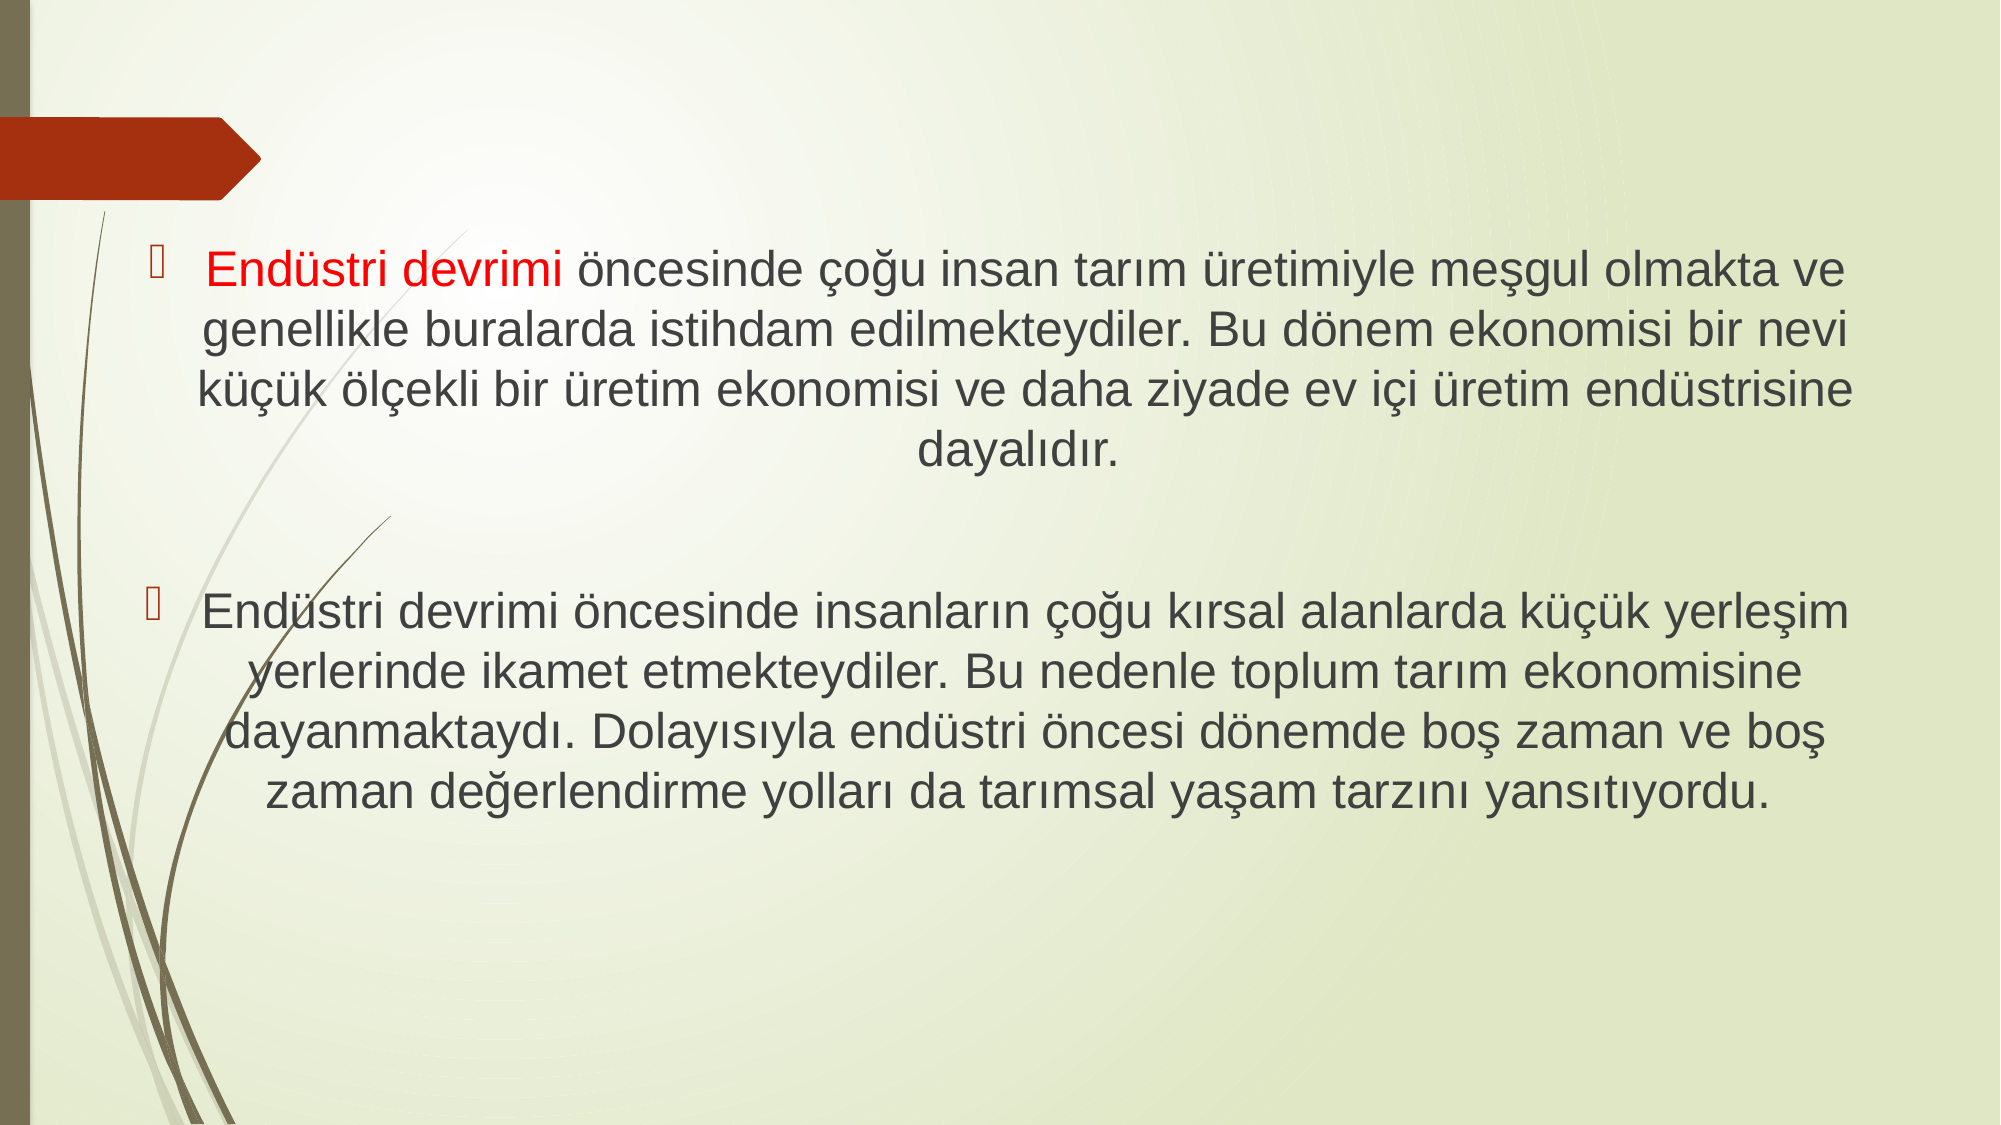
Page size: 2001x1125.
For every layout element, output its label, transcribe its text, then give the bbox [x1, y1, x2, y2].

list Endüstri devrimi öncesinde çoğu insan tarım üretimiyle meşgul olmakta ve genellikle buralarda istihdam edilmekteydiler. Bu dönem ekonomisi bir nevi küçük ölçekli bir üretim ekonomisi ve daha ziyade ev içi üretim endüstrisine dayalıdır. Endüstri devrimi öncesinde insanların çoğu kırsal alanlarda küçük yerleşim yerlerinde ikamet etmekteydiler. Bu nedenle toplum tarım ekonomisine dayanmaktaydı. Dolayısıyla endüstri öncesi dönemde boş zaman ve boş zaman değerlendirme yolları da tarımsal yaşam tarzını yansıtıyordu. [122, 67, 1874, 1066]
